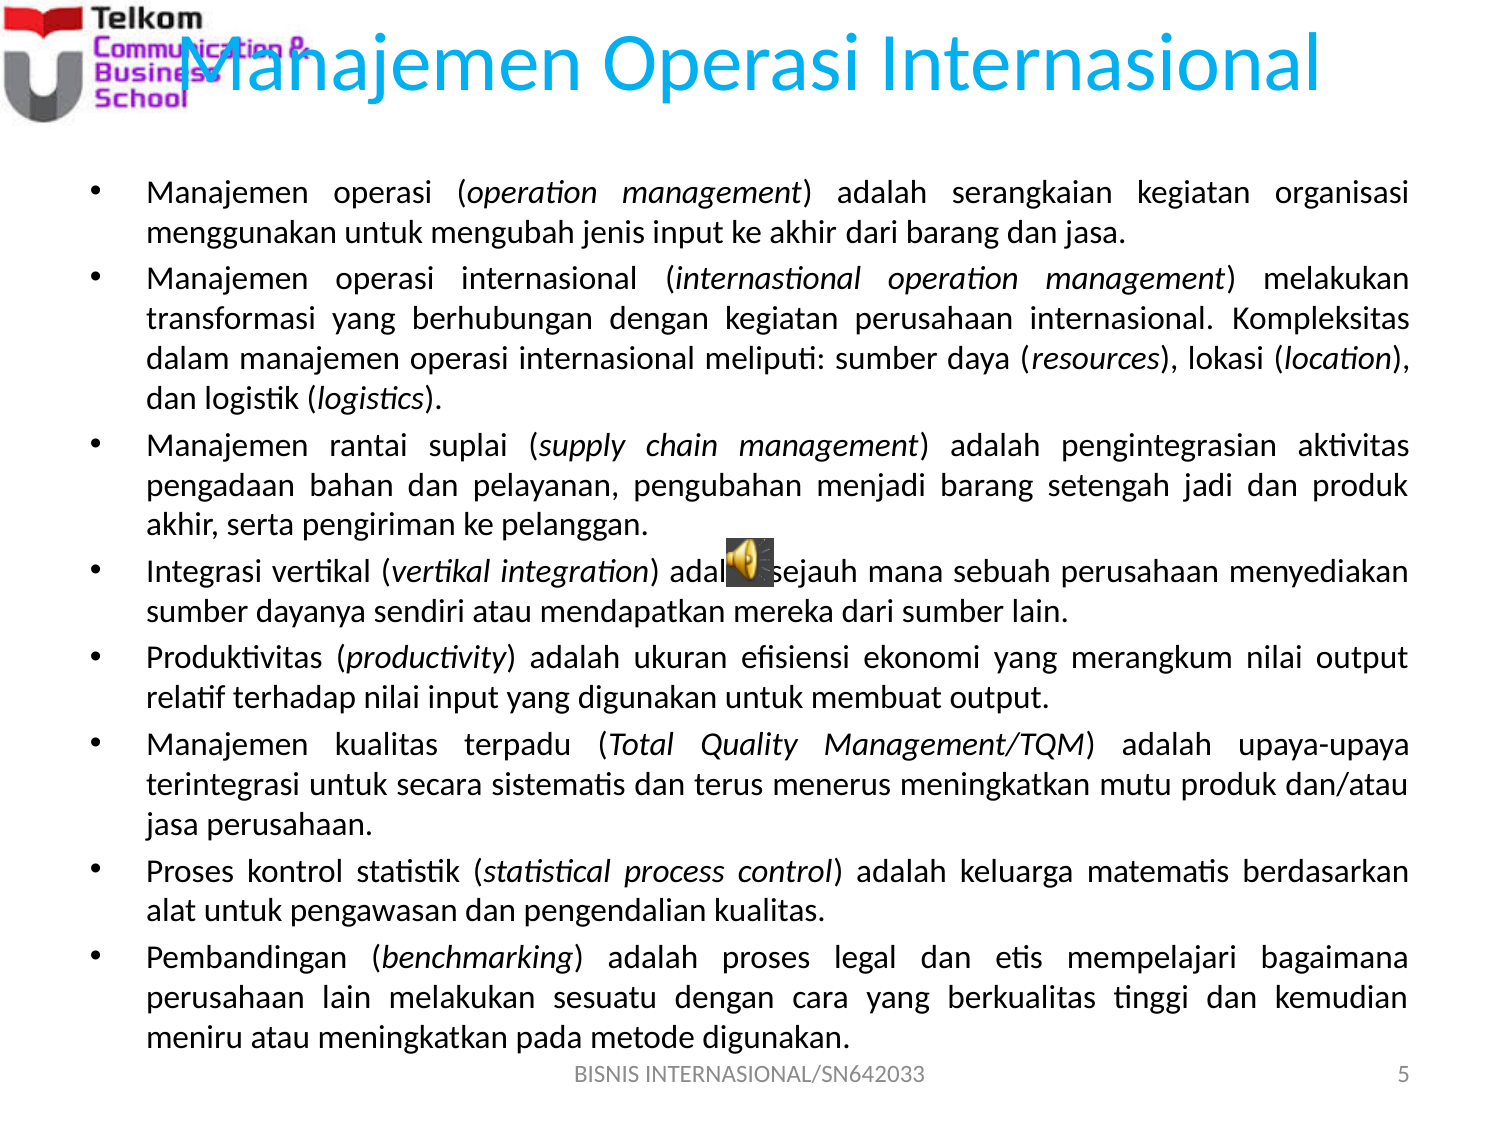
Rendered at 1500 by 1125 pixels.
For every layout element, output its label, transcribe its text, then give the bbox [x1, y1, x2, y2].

picture [724, 537, 776, 588]
slide_number 5 [1074, 1042, 1425, 1103]
title Manajemen Operasi Internasional [75, 0, 1425, 162]
list Manajemen operasi (operation management) adalah serangkaian kegiatan organisasi menggunakan untuk mengubah jenis input ke akhir dari barang dan jasa. Manajemen operasi internasional (internastional operation management) melakukan transformasi yang berhubungan dengan kegiatan perusahaan internasional. Kompleksitas dalam manajemen operasi internasional meliputi: sumber daya (resources), lokasi (location), dan logistik (logistics). Manajemen rantai suplai (supply chain management) adalah pengintegrasian aktivitas pengadaan bahan dan pelayanan, pengubahan menjadi barang setengah jadi dan produk akhir, serta pengiriman ke pelanggan. Integrasi vertikal (vertikal integration) adalah sejauh mana sebuah perusahaan menyediakan sumber dayanya sendiri atau mendapatkan mereka dari sumber lain. Produktivitas (productivity) adalah ukuran efisiensi ekonomi yang merangkum nilai output relatif terhadap nilai input yang digunakan untuk membuat output. Manajemen kualitas terpadu (Total Quality Management/TQM) adalah upaya-upaya terintegrasi untuk secara sistematis dan terus menerus meningkatkan mutu produk dan/atau jasa perusahaan. Proses kontrol statistik (statistical process control) adalah keluarga matematis berdasarkan alat untuk pengawasan dan pengendalian kualitas. Pembandingan (benchmarking) adalah proses legal dan etis mempelajari bagaimana perusahaan lain melakukan sesuatu dengan cara yang berkualitas tinggi dan kemudian meniru atau meningkatkan pada metode digunakan. [75, 162, 1425, 905]
picture [0, 0, 75, 129]
footer BISNIS INTERNASIONAL/SN642033 [512, 1042, 988, 1103]
